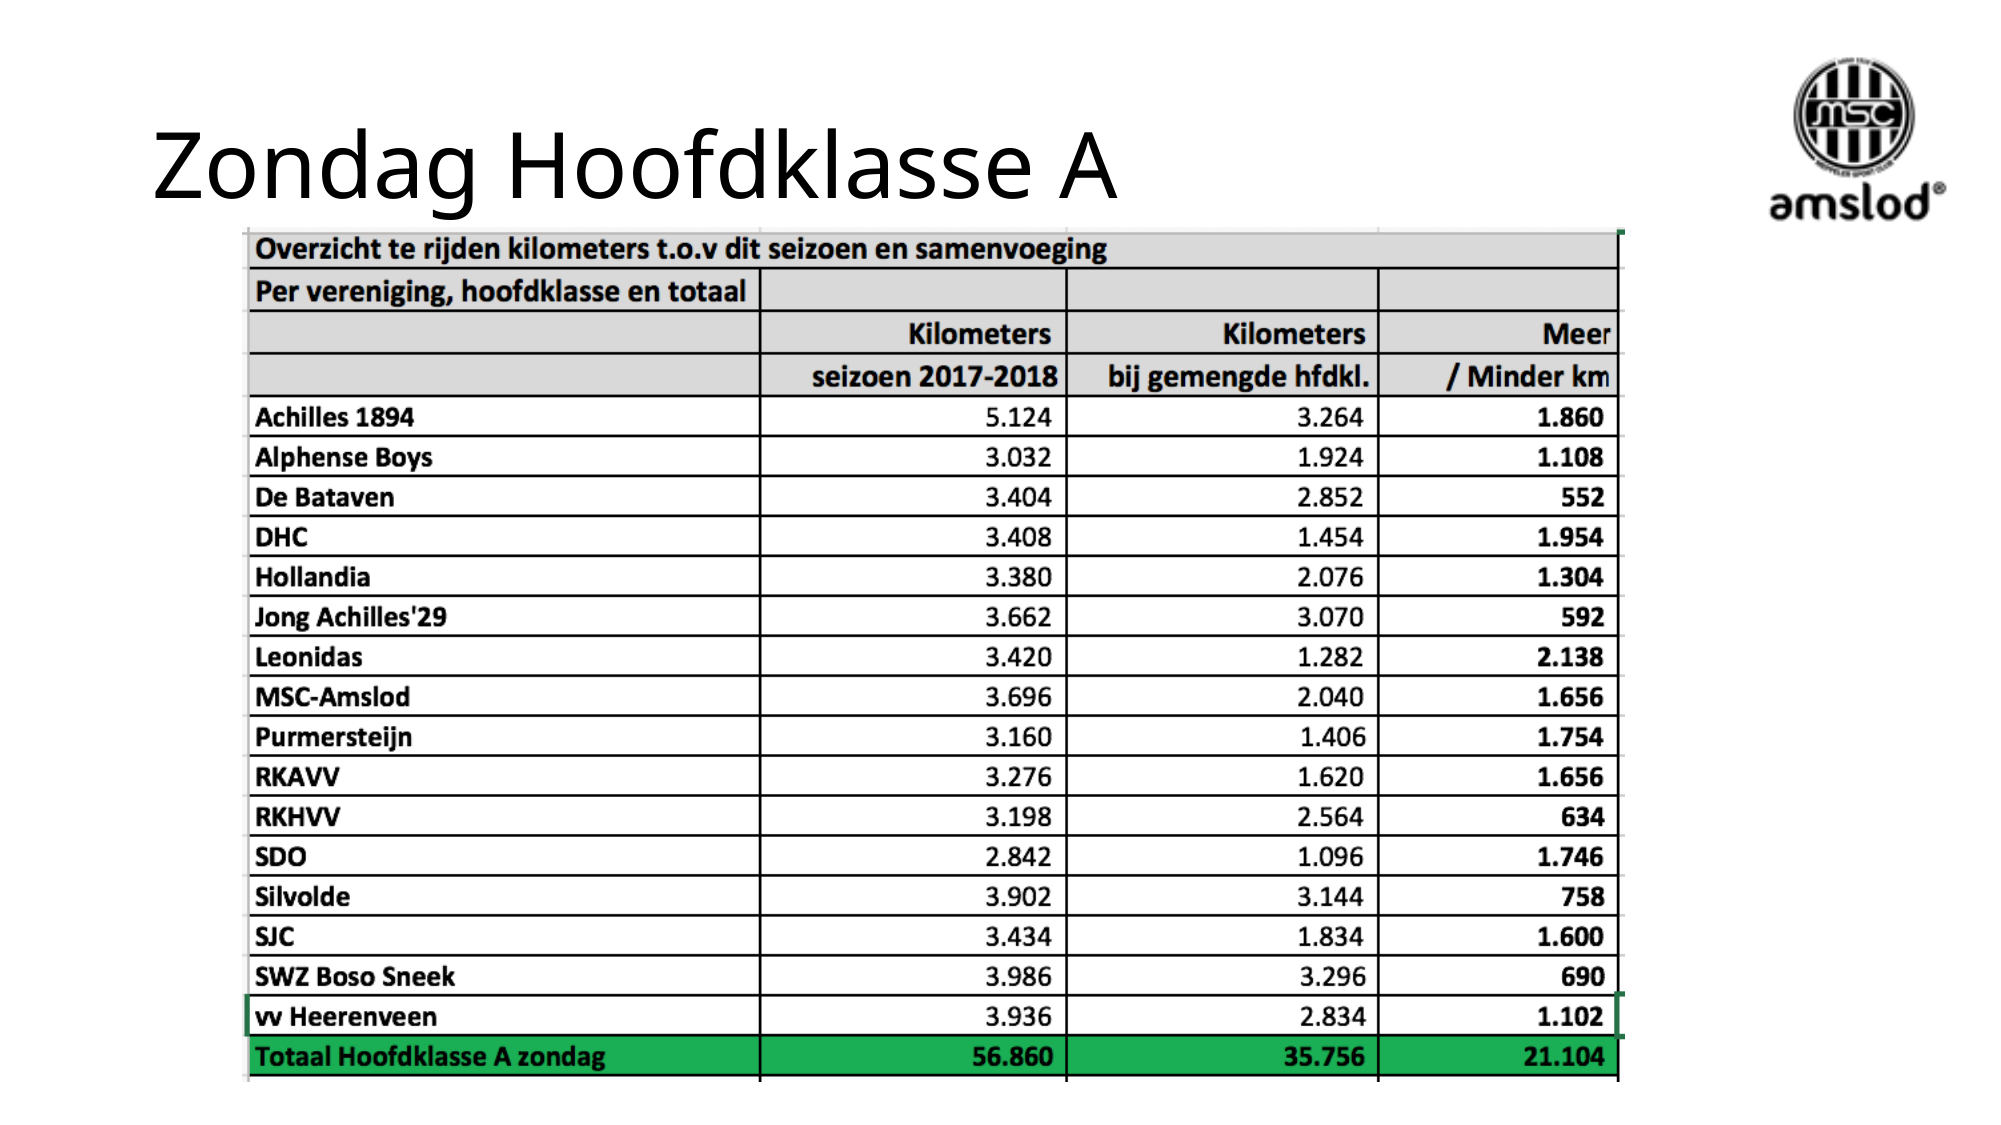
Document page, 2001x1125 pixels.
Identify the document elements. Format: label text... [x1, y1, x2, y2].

picture [242, 227, 1625, 1082]
picture [1763, 52, 1951, 228]
title Zondag Hoofdklasse A [137, 59, 1728, 278]
